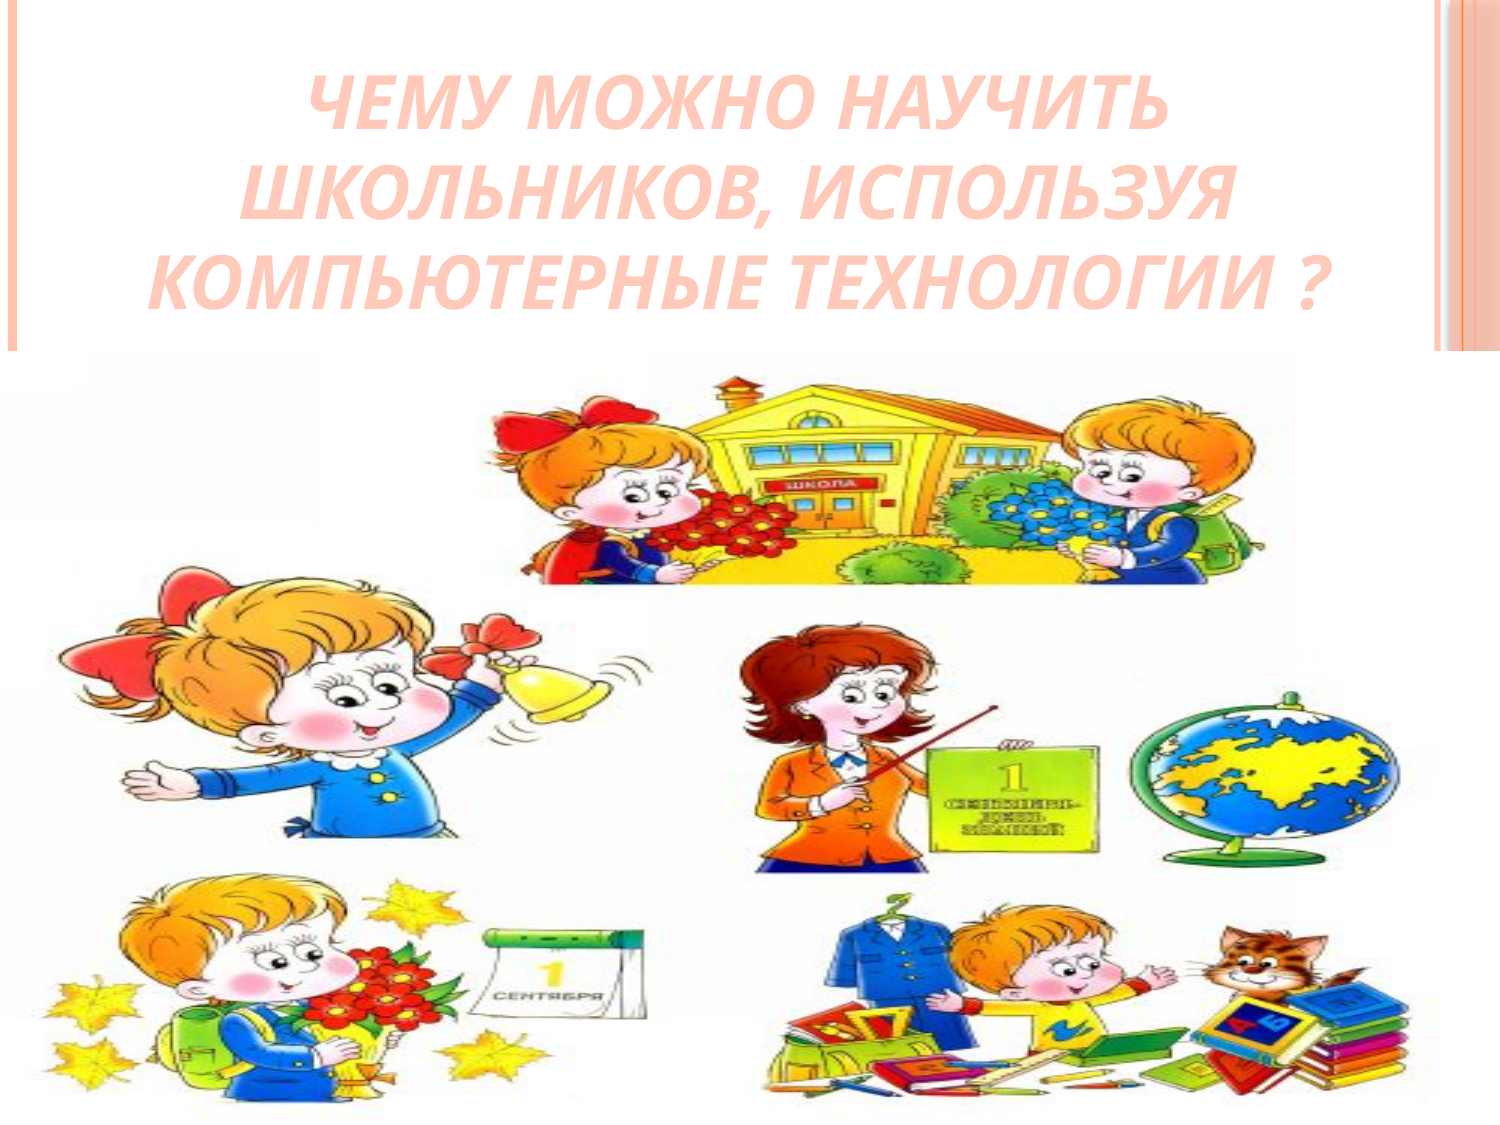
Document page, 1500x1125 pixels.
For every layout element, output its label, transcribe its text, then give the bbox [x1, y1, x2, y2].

picture [0, 351, 1500, 1125]
text_box ЧЕМУ МОЖНО НАУЧИТЬ ШКОЛЬНИКОВ, ИСПОЛЬЗУЯ КОМПЬЮТЕРНЫЕ ТЕХНОЛОГИИ ? [35, 46, 1442, 332]
